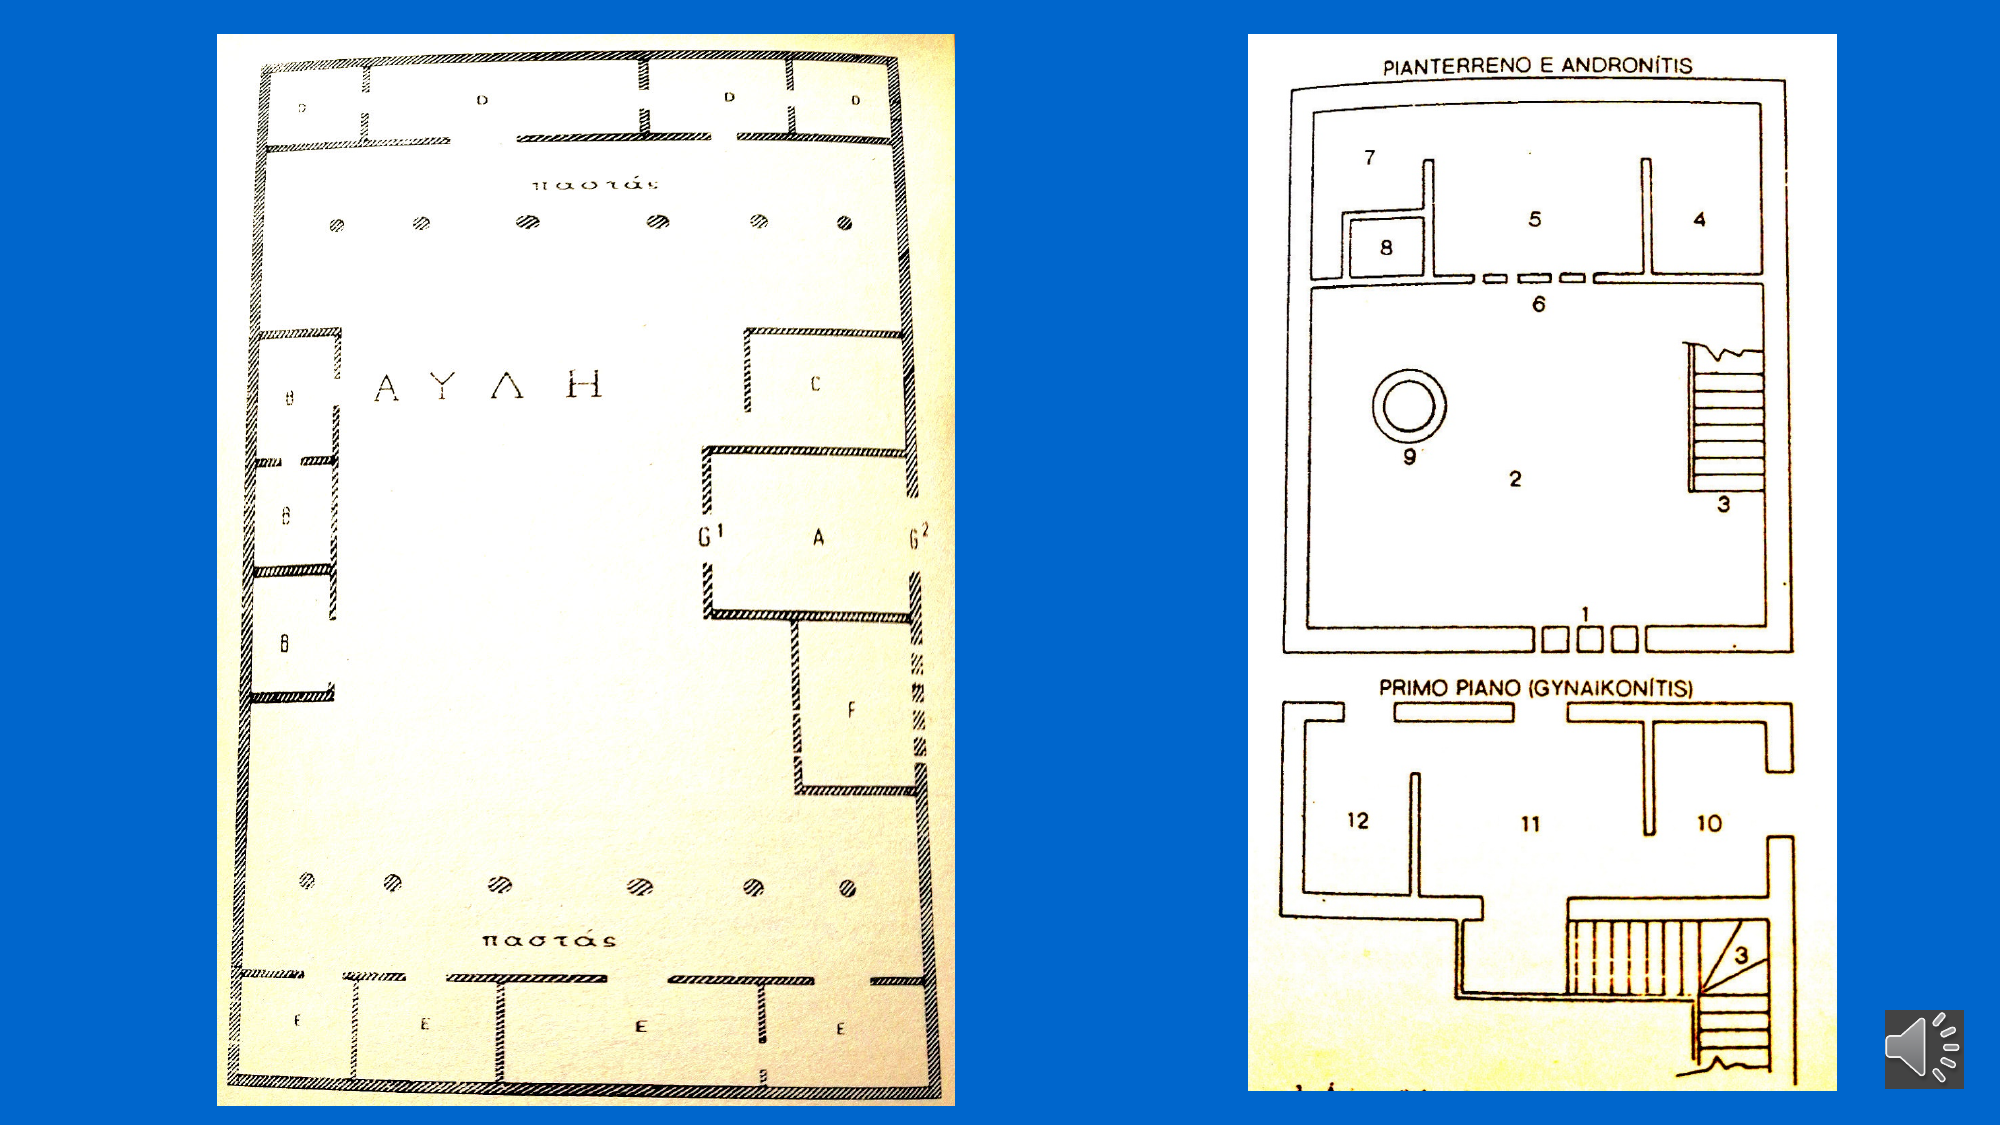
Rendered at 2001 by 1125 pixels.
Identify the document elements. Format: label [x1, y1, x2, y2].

picture [1884, 1009, 1965, 1090]
picture [217, 34, 955, 1106]
picture [1248, 34, 1837, 1091]
